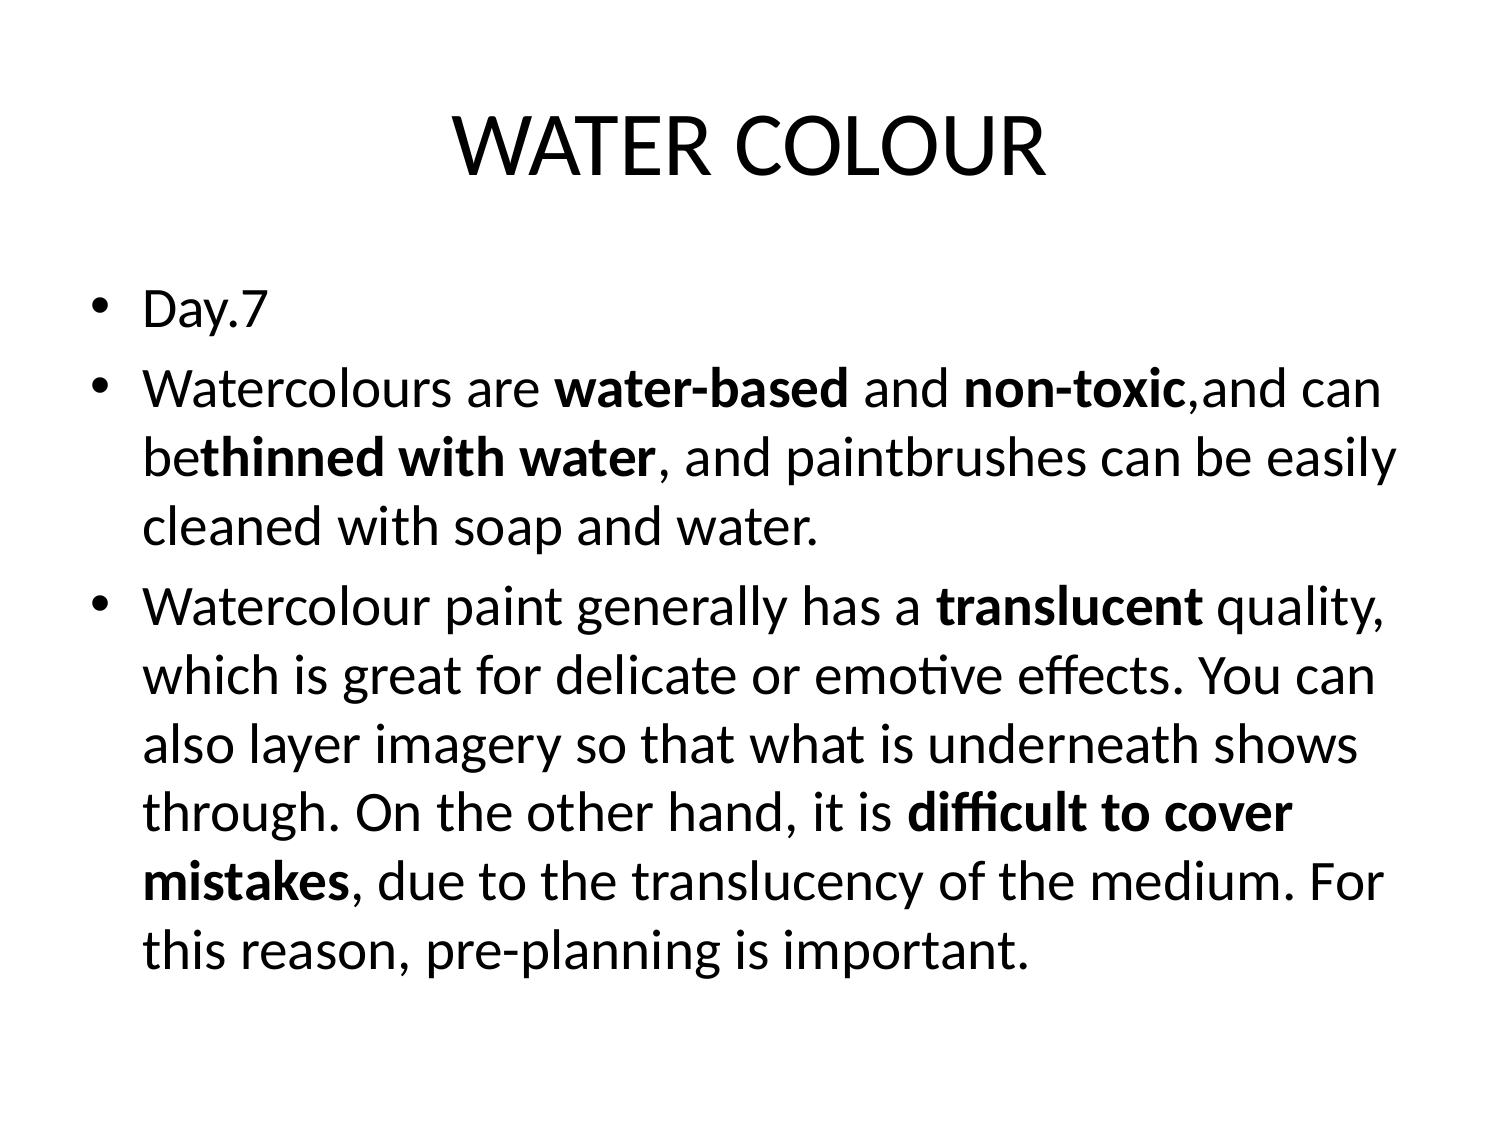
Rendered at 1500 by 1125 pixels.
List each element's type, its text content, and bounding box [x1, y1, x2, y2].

list Day.7 Watercolours are water-based and non-toxic,and can bethinned with water, and paintbrushes can be easily cleaned with soap and water. Watercolour paint generally has a translucent quality, which is great for delicate or emotive effects. You can also layer imagery so that what is underneath shows through. On the other hand, it is difficult to cover mistakes, due to the translucency of the medium. For this reason, pre-planning is important. [75, 262, 1425, 1005]
title WATER COLOUR [75, 45, 1425, 233]
